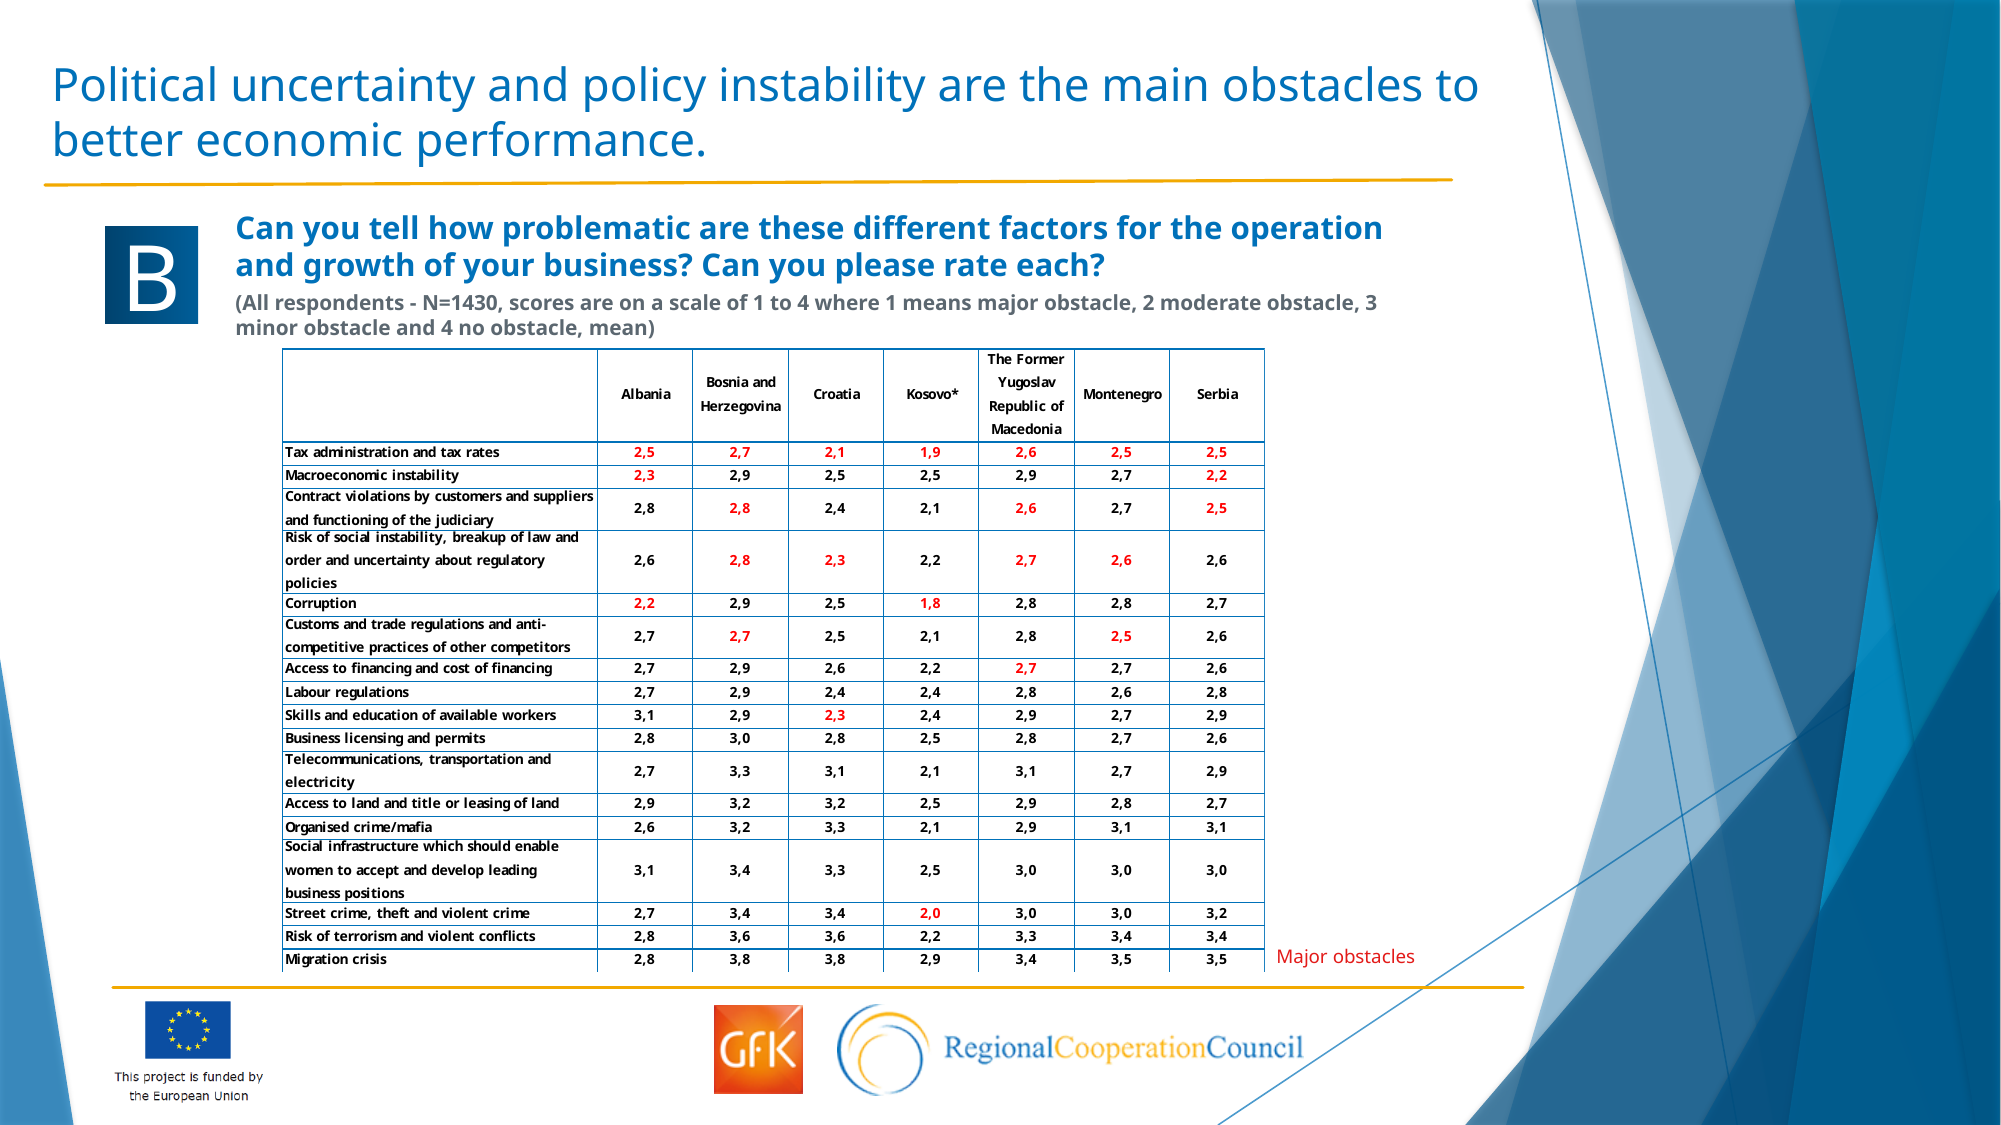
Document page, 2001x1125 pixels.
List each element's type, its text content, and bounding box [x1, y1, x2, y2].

picture [88, 987, 283, 1112]
text_box B [104, 224, 200, 325]
text_box Political uncertainty and policy instability are the main obstacles to better economic performance. [45, 49, 1540, 172]
picture [837, 1003, 1304, 1096]
picture [714, 1005, 803, 1095]
text_box Can you tell how problematic are these different factors for the operation and growth of your business? Can you please rate each? (All respondents - N=1430, scores are on a scale of 1 to 4 where 1 means major obstacle, 2 moderate obstacle, 3 minor obstacle and 4 no obstacle, mean) [220, 200, 1412, 347]
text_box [44, 179, 1453, 186]
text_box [281, 347, 1267, 974]
text_box Major obstacles [1276, 944, 1415, 968]
